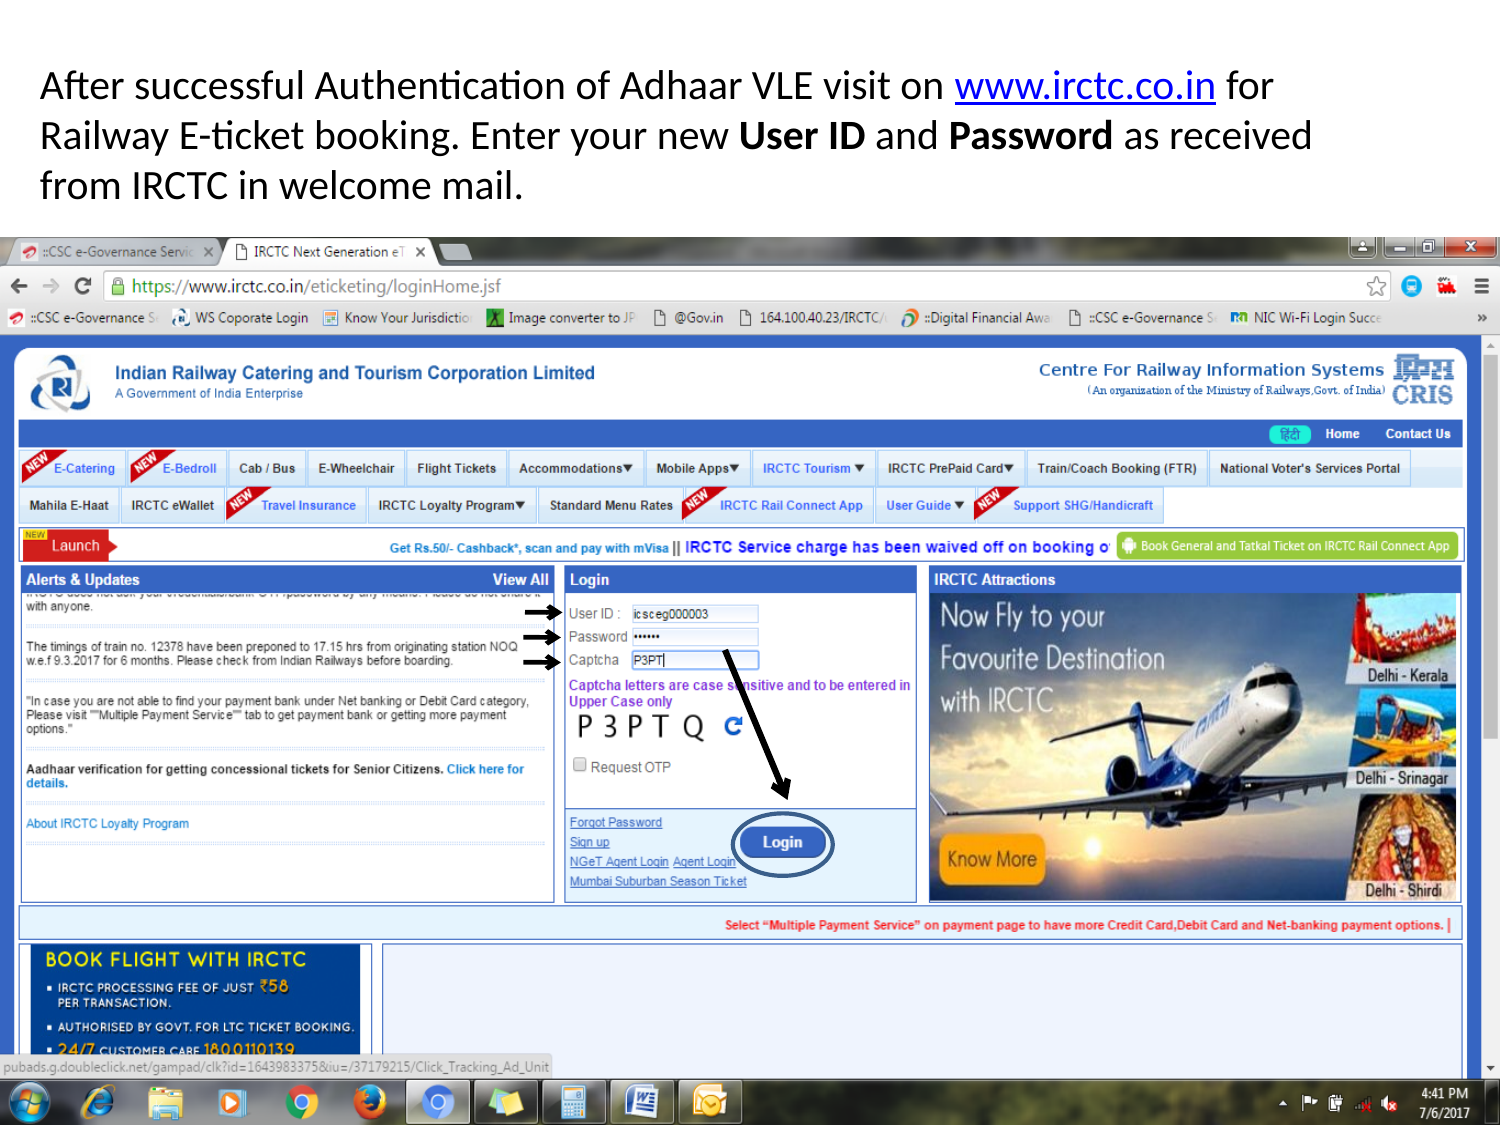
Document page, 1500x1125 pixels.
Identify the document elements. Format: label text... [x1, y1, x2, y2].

text_box After successful Authentication of Adhaar VLE visit on www.irctc.co.in for Railway E-ticket booking. Enter your new User ID and Password as received from IRCTC in welcome mail. [25, 50, 1388, 163]
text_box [680, 693, 832, 757]
picture [0, 237, 1500, 1125]
